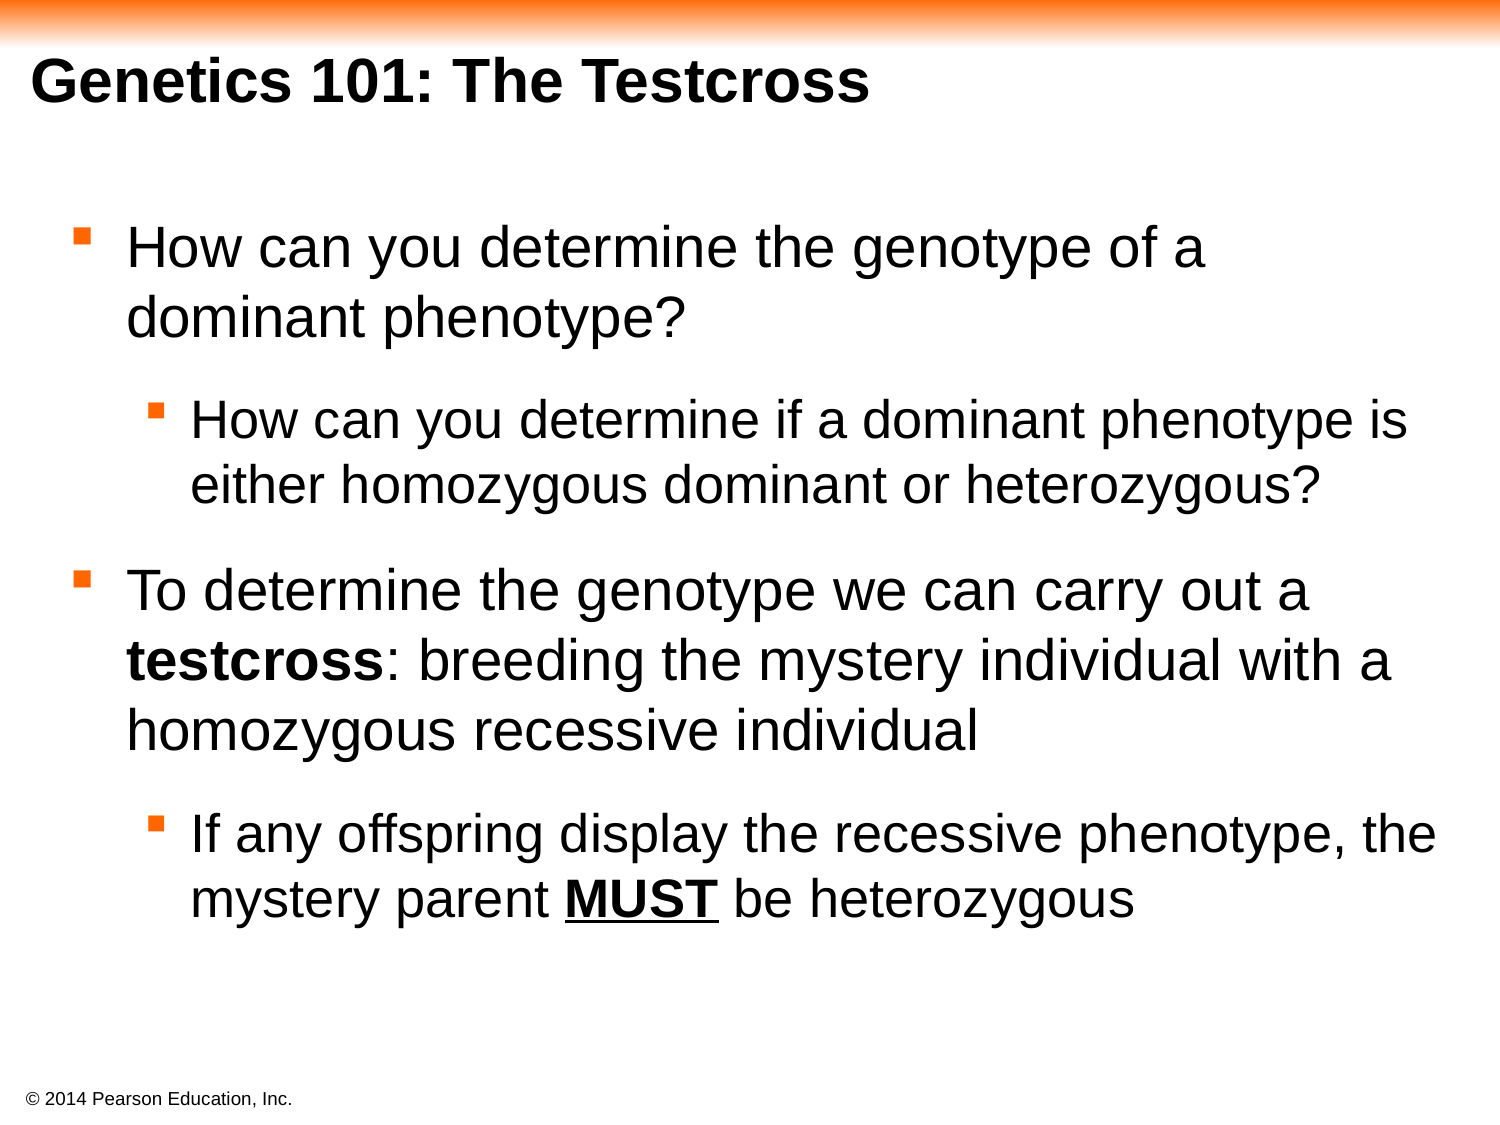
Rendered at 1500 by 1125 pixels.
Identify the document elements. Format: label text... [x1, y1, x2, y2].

list How can you determine the genotype of a dominant phenotype? How can you determine if a dominant phenotype is either homozygous dominant or heterozygous? To determine the genotype we can carry out a testcross: breeding the mystery individual with a homozygous recessive individual If any offspring display the recessive phenotype, the mystery parent MUST be heterozygous [69, 208, 1464, 1042]
title Genetics 101: The Testcross [29, 49, 1470, 184]
